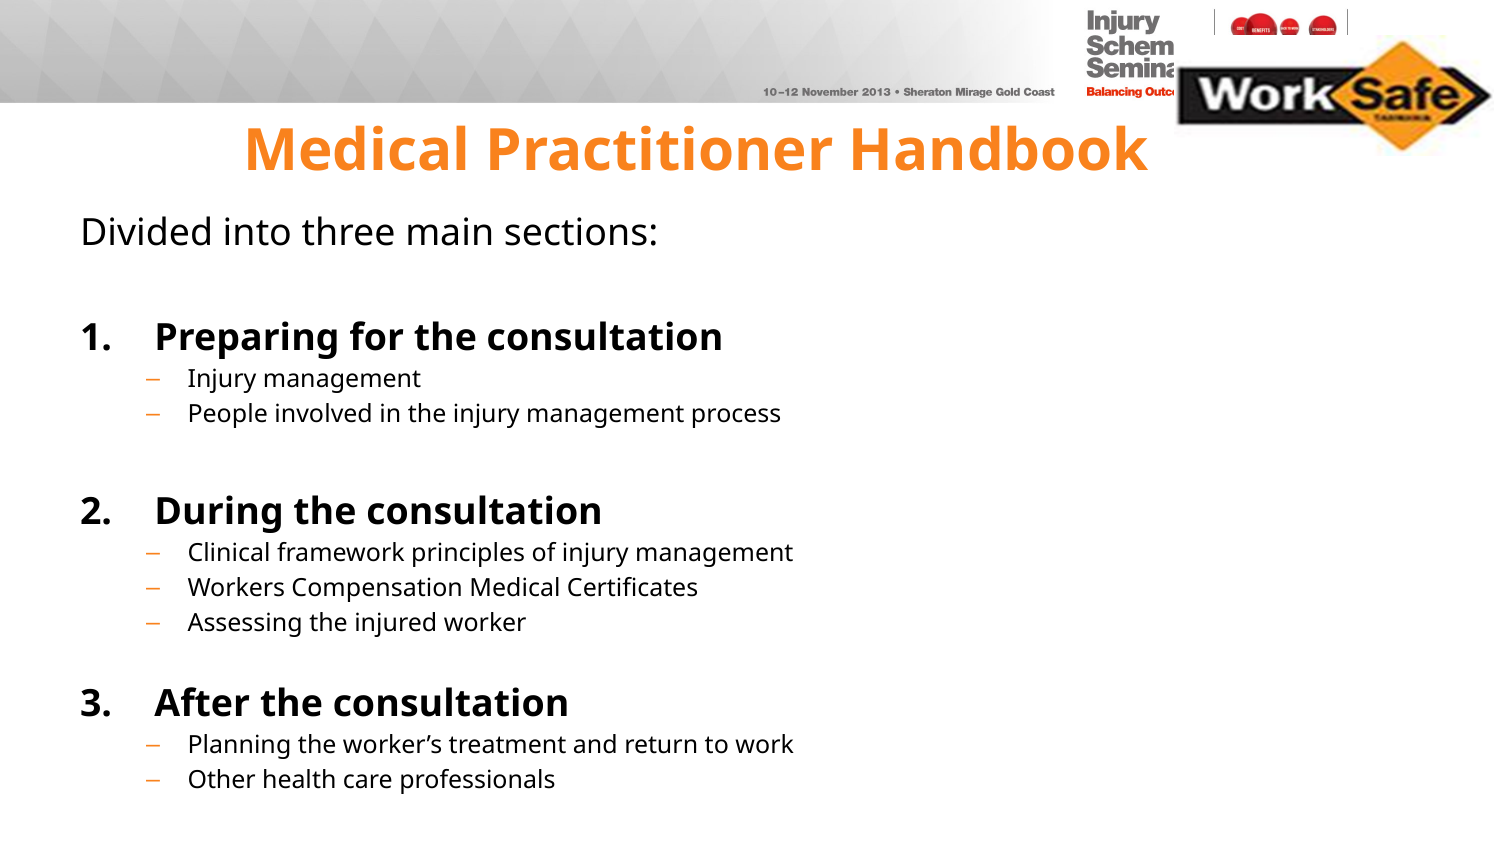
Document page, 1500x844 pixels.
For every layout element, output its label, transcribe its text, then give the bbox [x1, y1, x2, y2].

picture [0, 0, 1500, 156]
title Medical Practitioner Handbook [11, 58, 1381, 237]
list Divided into three main sections: Preparing for the consultation Injury management People involved in the injury management process During the consultation Clinical framework principles of injury management Workers Compensation Medical Certificates Assessing the injured worker After the consultation Planning the worker’s treatment and return to work Other health care professionals [64, 200, 1436, 803]
